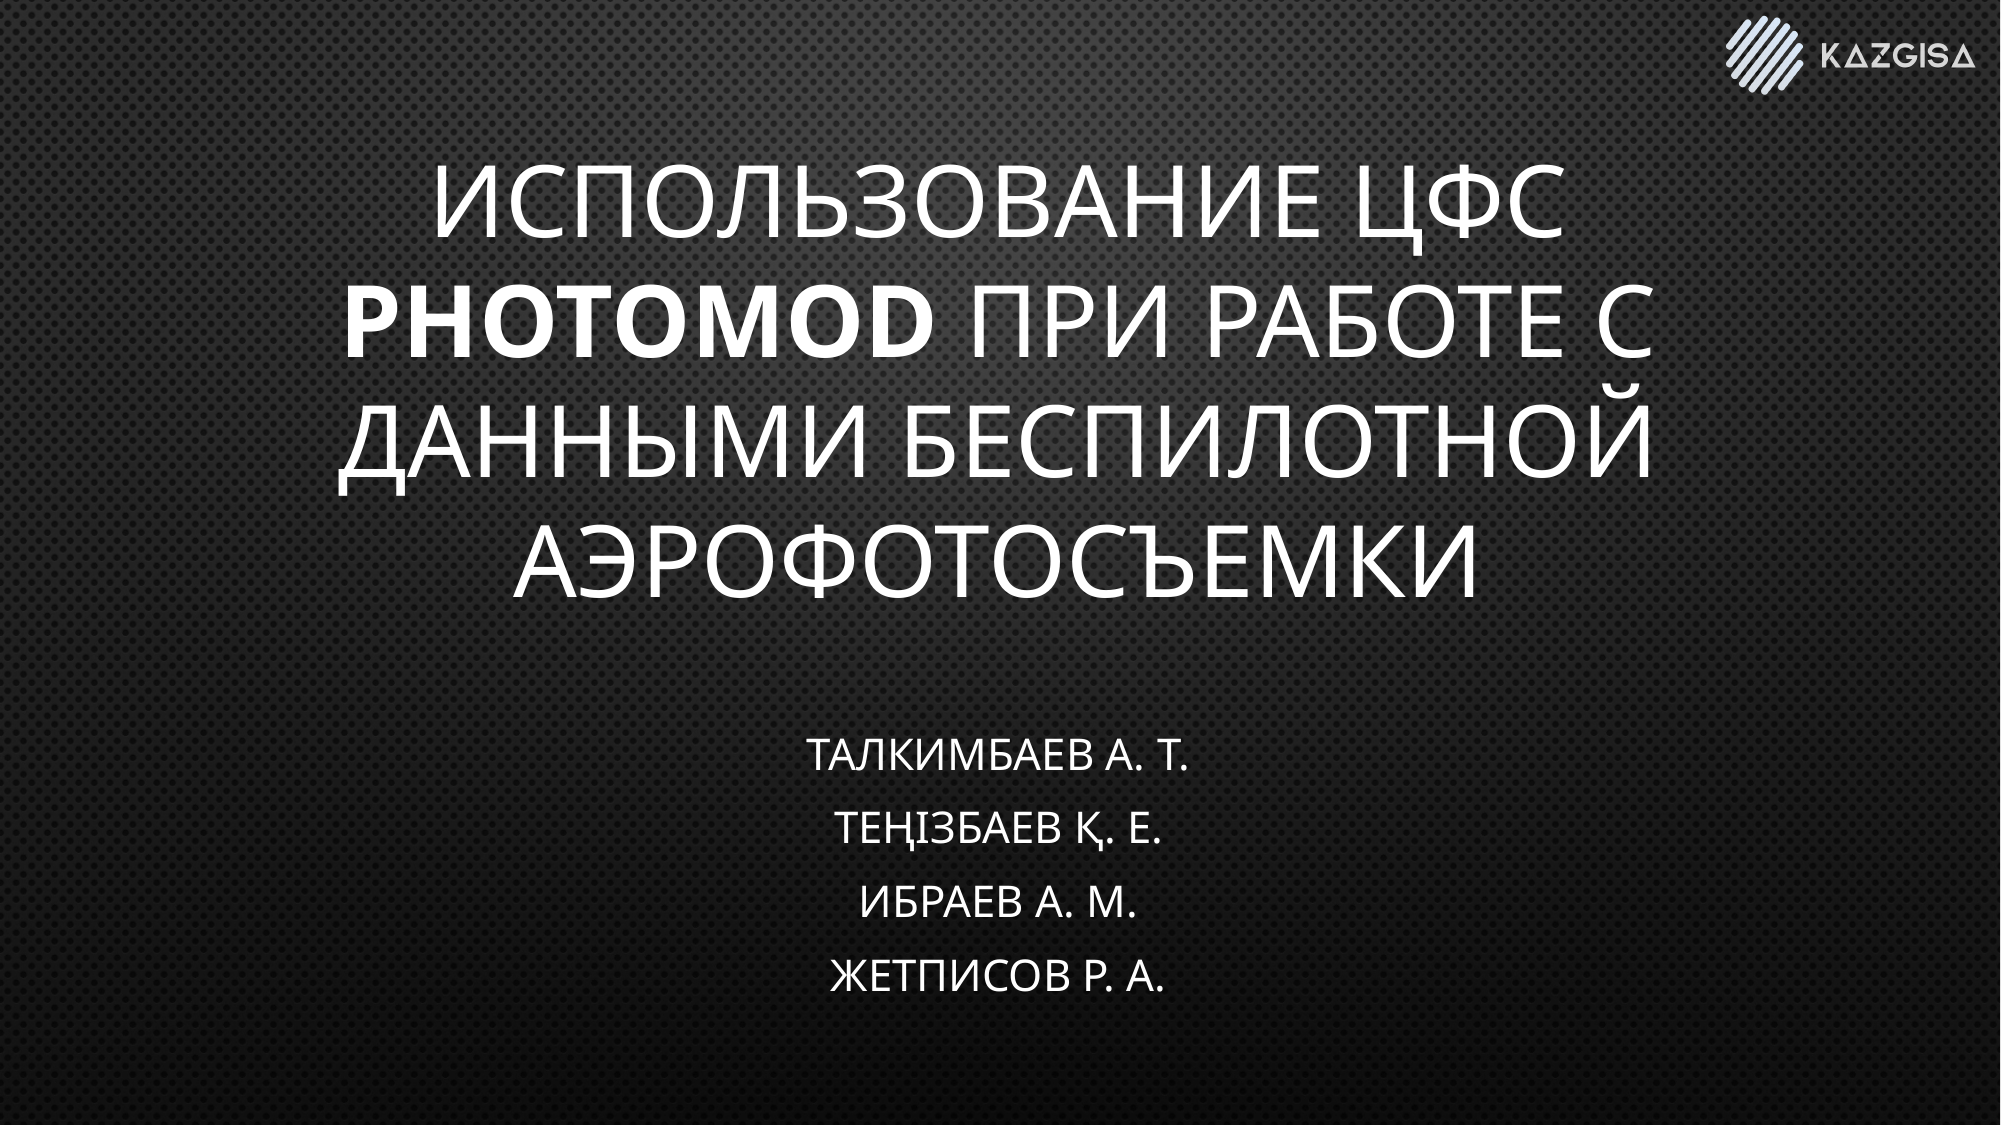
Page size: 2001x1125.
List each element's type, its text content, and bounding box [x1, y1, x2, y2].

title Использование ЦФС Photomod при работе с данными беспилотной аэрофотосъемки [287, 99, 1711, 625]
subtitle Талкимбаев А. Т. Теңізбаев Қ. Е. Ибраев А. М. Жетписов Р. А. [287, 718, 1711, 1032]
